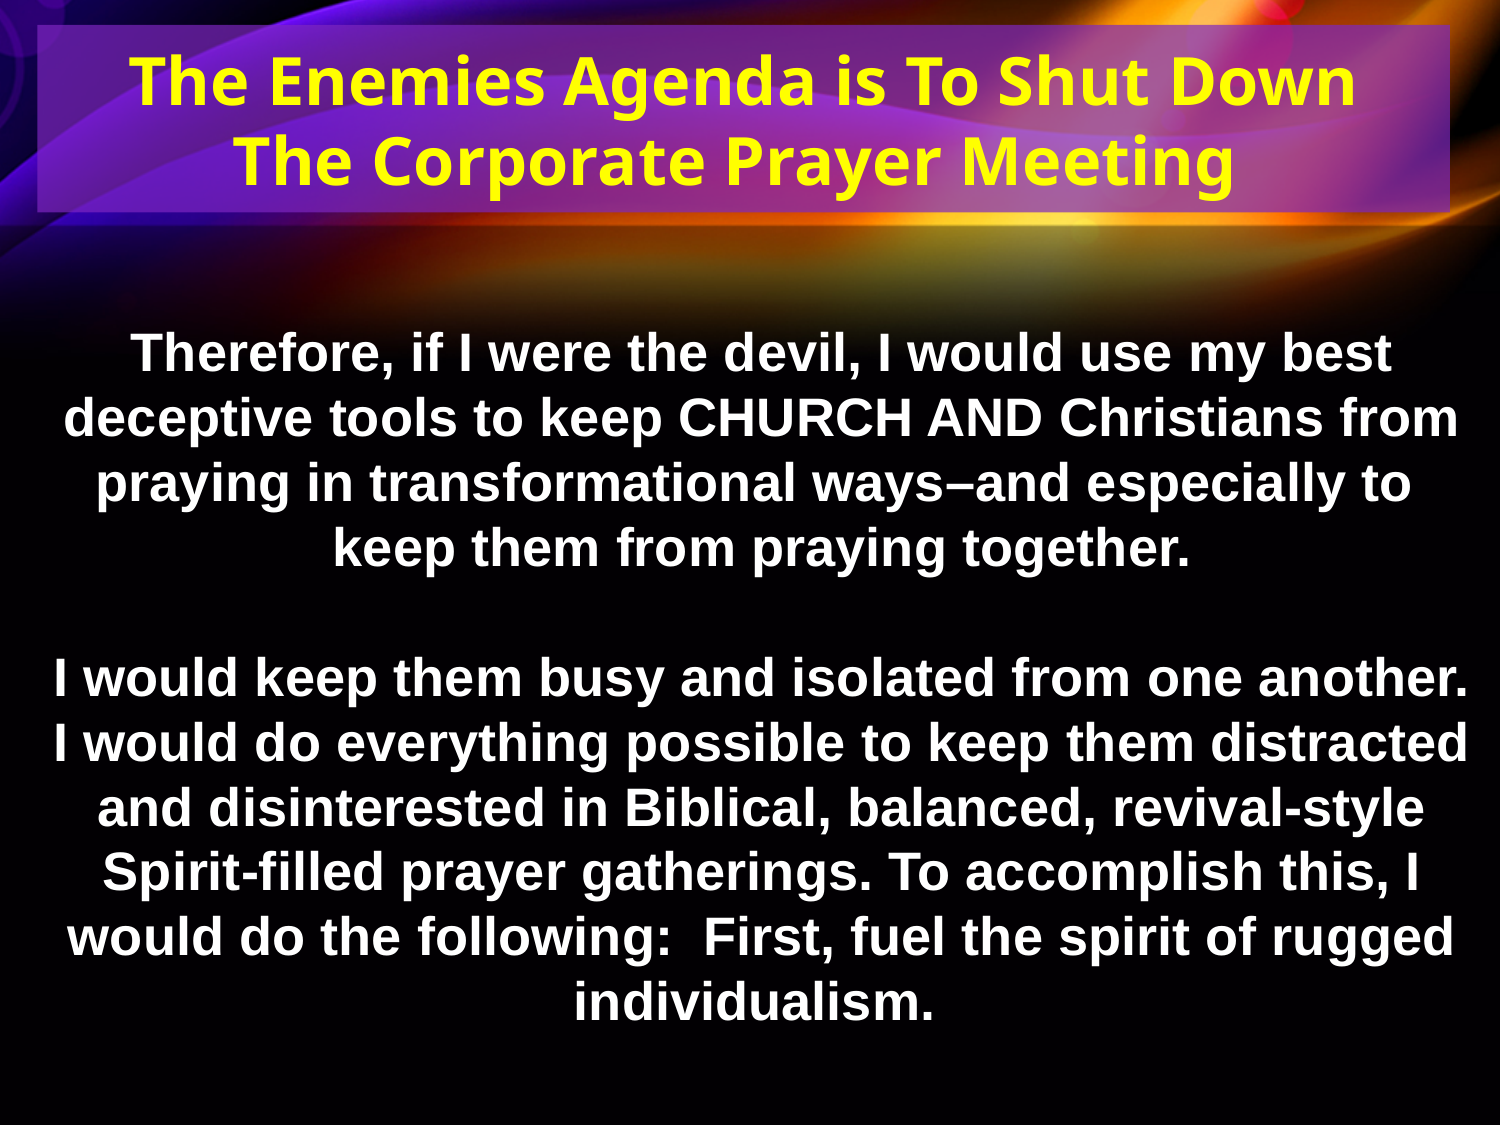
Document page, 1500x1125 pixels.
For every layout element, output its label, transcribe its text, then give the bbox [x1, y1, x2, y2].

text_box The Enemies Agenda is To Shut Down The Corporate Prayer Meeting [37, 24, 1450, 213]
text_box Therefore, if I were the devil, I would use my best deceptive tools to keep CHURCH AND Christians from praying in transformational ways–and especially to keep them from praying together. I would keep them busy and isolated from one another. I would do everything possible to keep them distracted and disinterested in Biblical, balanced, revival-style Spirit-filled prayer gatherings. To accomplish this, I would do the following: First, fuel the spirit of rugged individualism. [24, 309, 1500, 1104]
picture [0, 0, 1500, 1125]
